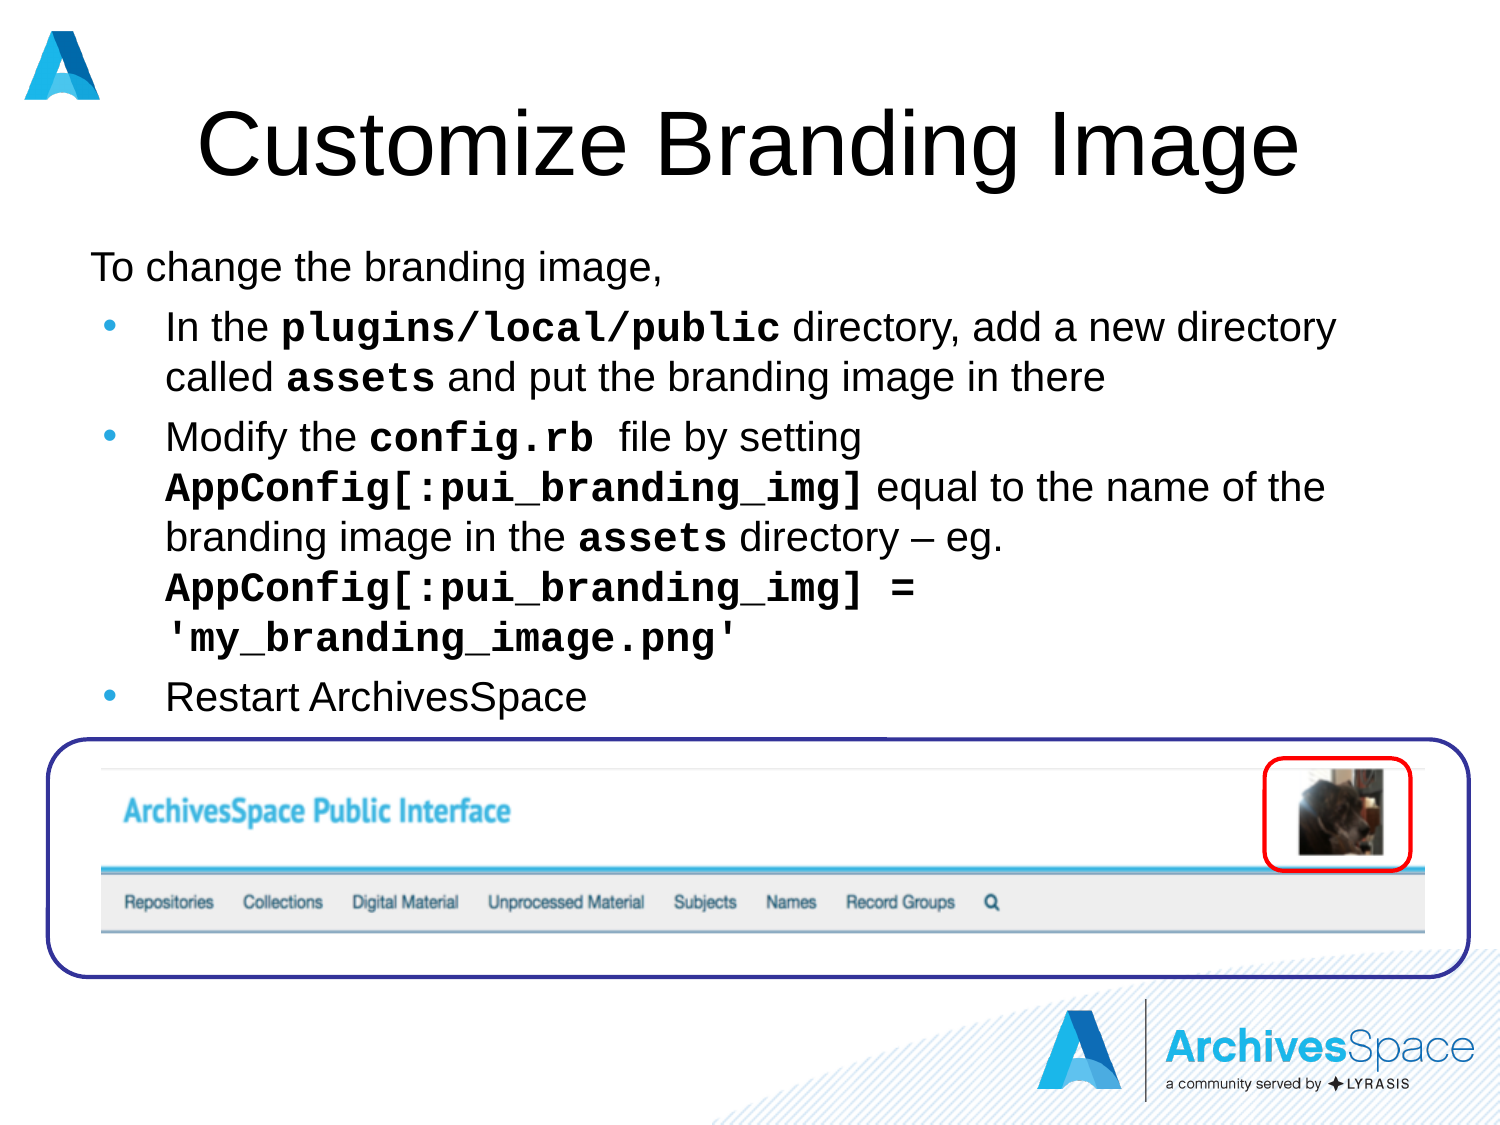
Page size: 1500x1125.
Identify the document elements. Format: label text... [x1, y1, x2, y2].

picture [712, 949, 1500, 1125]
picture [24, 31, 100, 100]
title Customize Branding Image [75, 45, 1425, 232]
list To change the branding image, In the plugins/local/public directory, add a new directory called assets and put the branding image in there Modify the config.rb file by setting AppConfig[:pui_branding_img] equal to the name of the branding image in the assets directory – eg. AppConfig[:pui_branding_img] = 'my_branding_image.png' Restart ArchivesSpace [75, 232, 1425, 737]
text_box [47, 739, 1469, 978]
